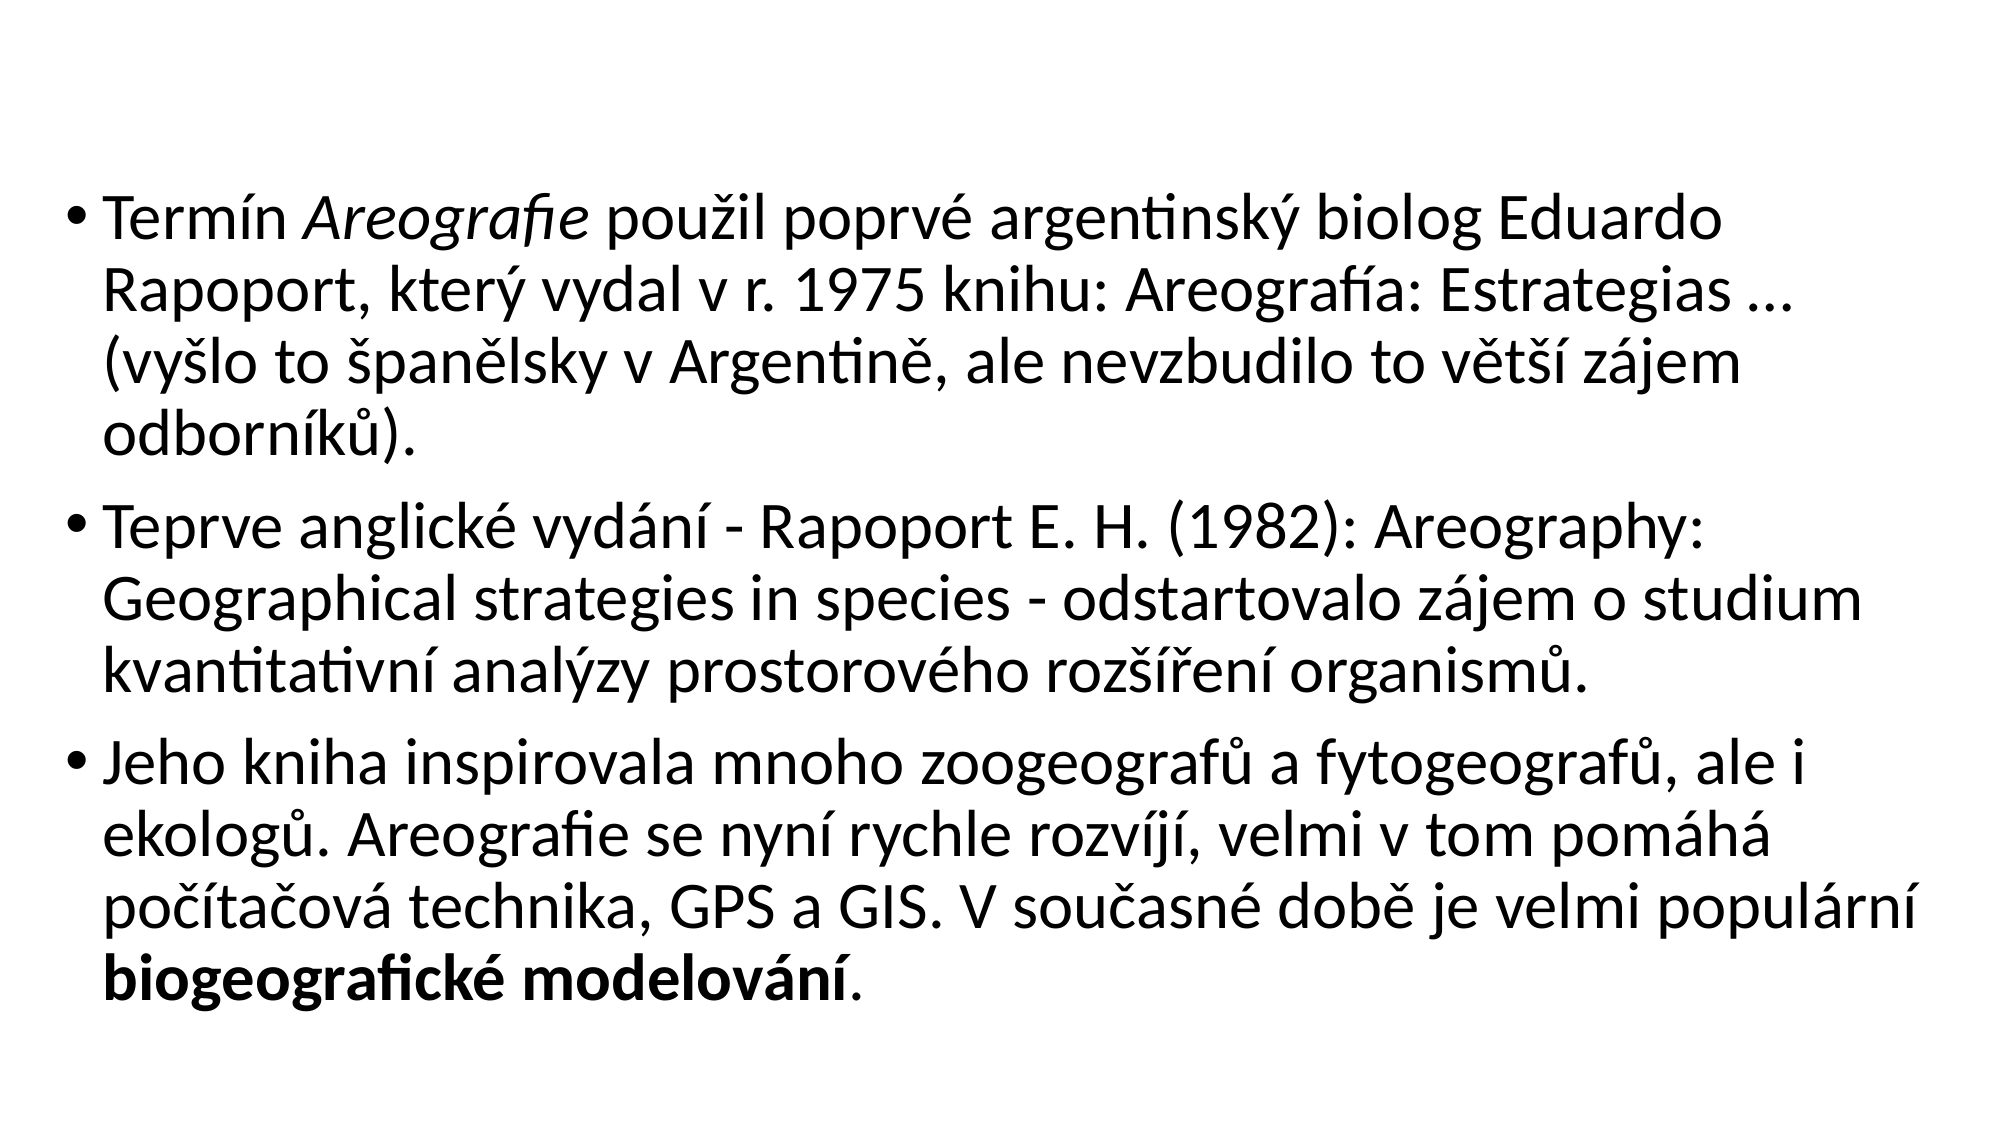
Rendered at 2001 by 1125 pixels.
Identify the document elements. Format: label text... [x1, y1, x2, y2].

list Termín Areografie použil poprvé argentinský biolog Eduardo Rapoport, který vydal v r. 1975 knihu: Areografía: Estrategias … (vyšlo to španělsky v Argentině, ale nevzbudilo to větší zájem odborníků). Teprve anglické vydání - Rapoport E. H. (1982): Areography: Geographical strategies in species - odstartovalo zájem o studium kvantitativní analýzy prostorového rozšíření organismů. Jeho kniha inspirovala mnoho zoogeografů a fytogeografů, ale i ekologů. Areografie se nyní rychle rozvíjí, velmi v tom pomáhá počítačová technika, GPS a GIS. V současné době je velmi populární biogeografické modelování. [50, 0, 1942, 1094]
